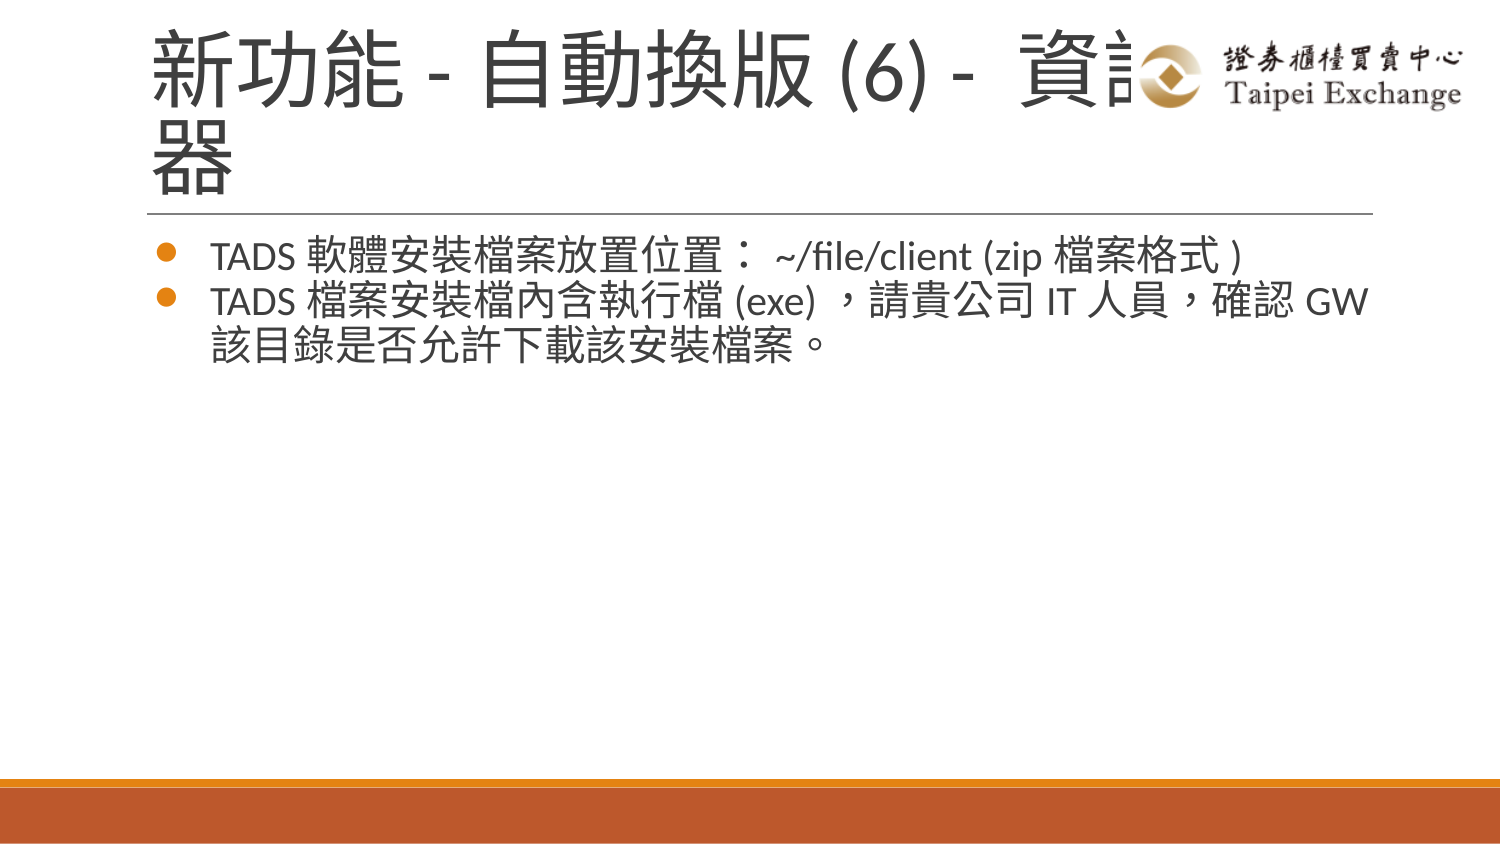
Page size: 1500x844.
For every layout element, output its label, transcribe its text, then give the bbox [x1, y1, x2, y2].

list TADS軟體安裝檔案放置位置：~/file/client (zip檔案格式) TADS檔案安裝檔內含執行檔(exe)，請貴公司IT人員，確認GW該目錄是否允許下載該安裝檔案。 [135, 227, 1373, 723]
title 新功能-自動換版(6) - 資訊伺服器 [135, 35, 1422, 214]
picture [1131, 27, 1476, 119]
